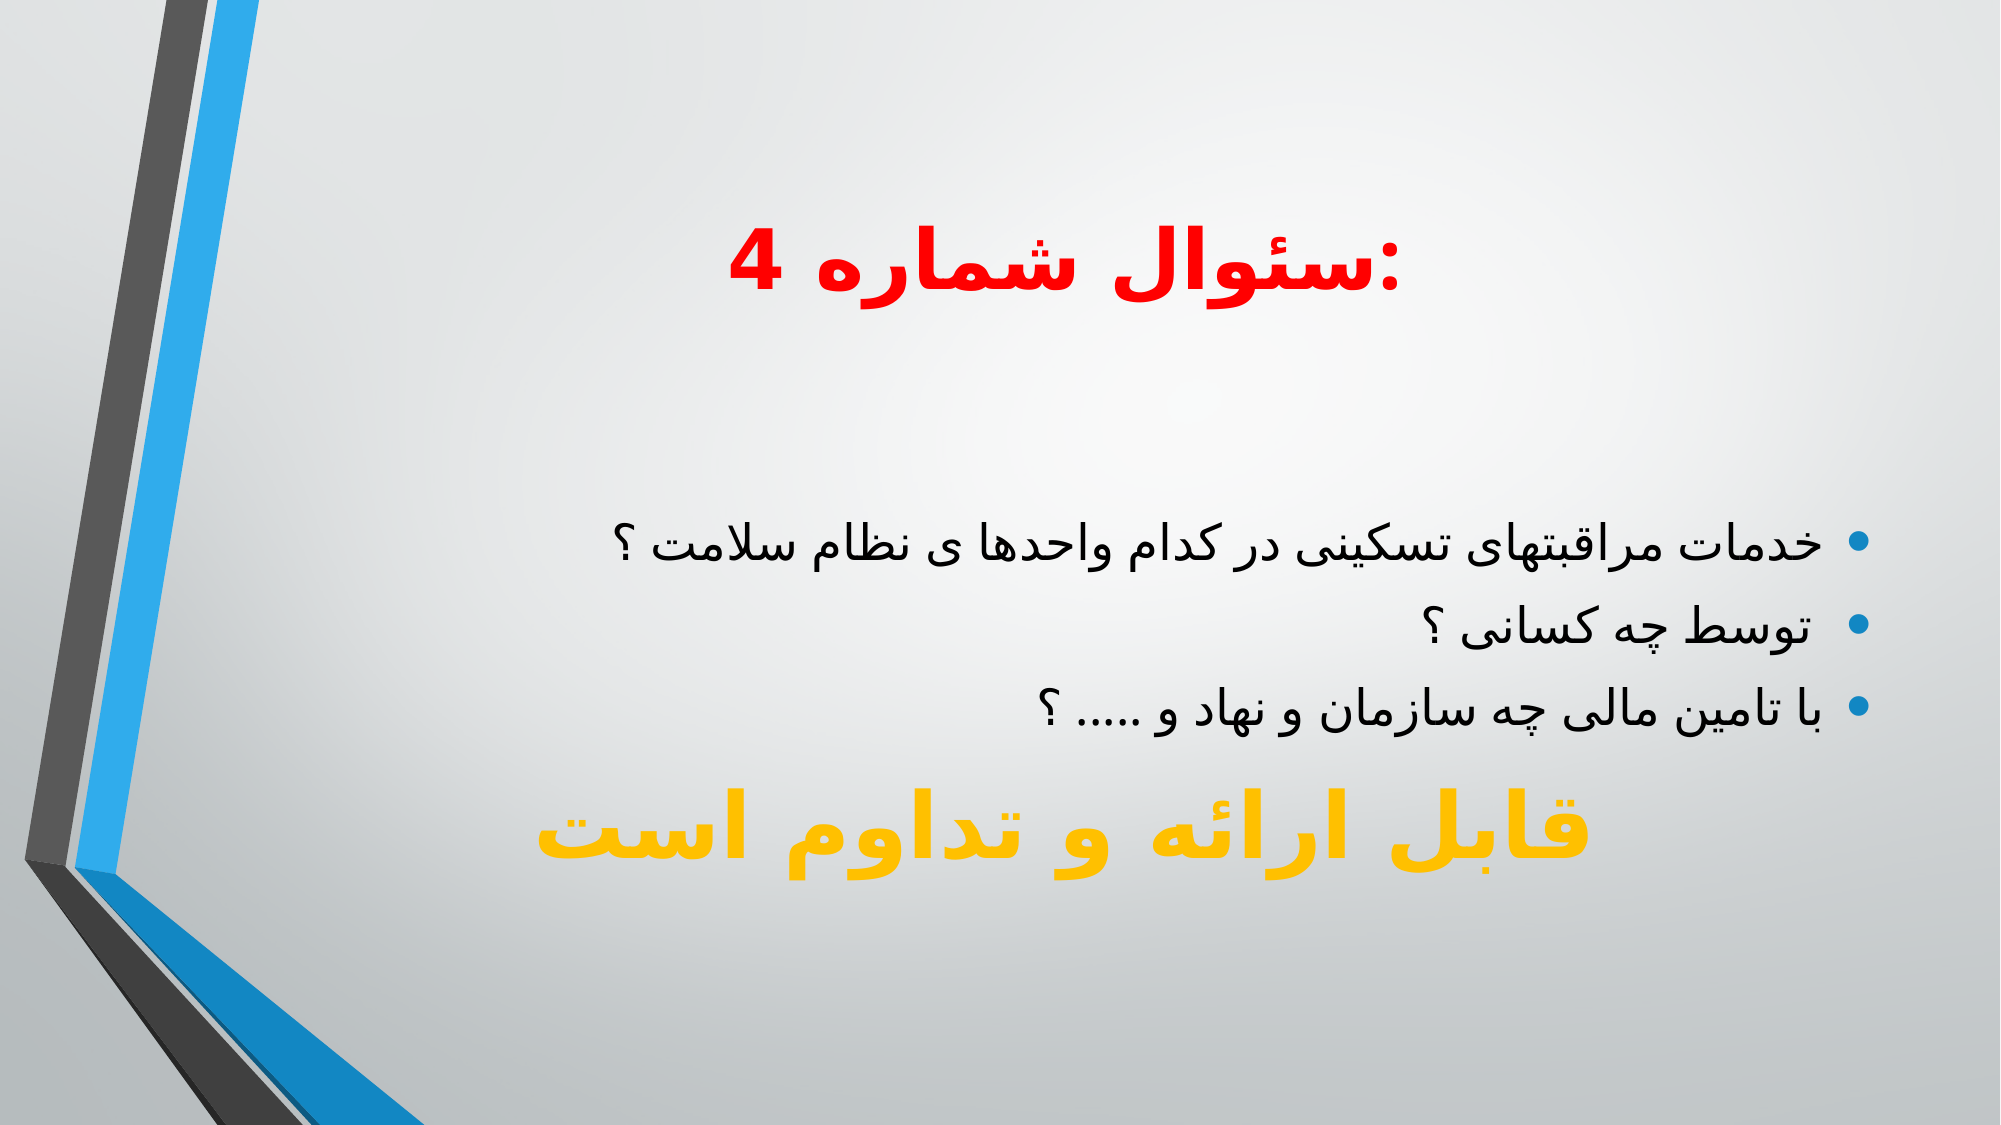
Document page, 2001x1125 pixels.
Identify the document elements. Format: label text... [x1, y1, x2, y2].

title سئوال شماره 4: [243, 112, 1887, 400]
list خدمات مراقبتهای تسکینی در کدام واحدها ی نظام سلامت ؟ توسط چه کسانی ؟ با تامین مالی چه سازمان و نهاد و ..... ؟ قابل ارائه و تداوم است [243, 437, 1887, 950]
